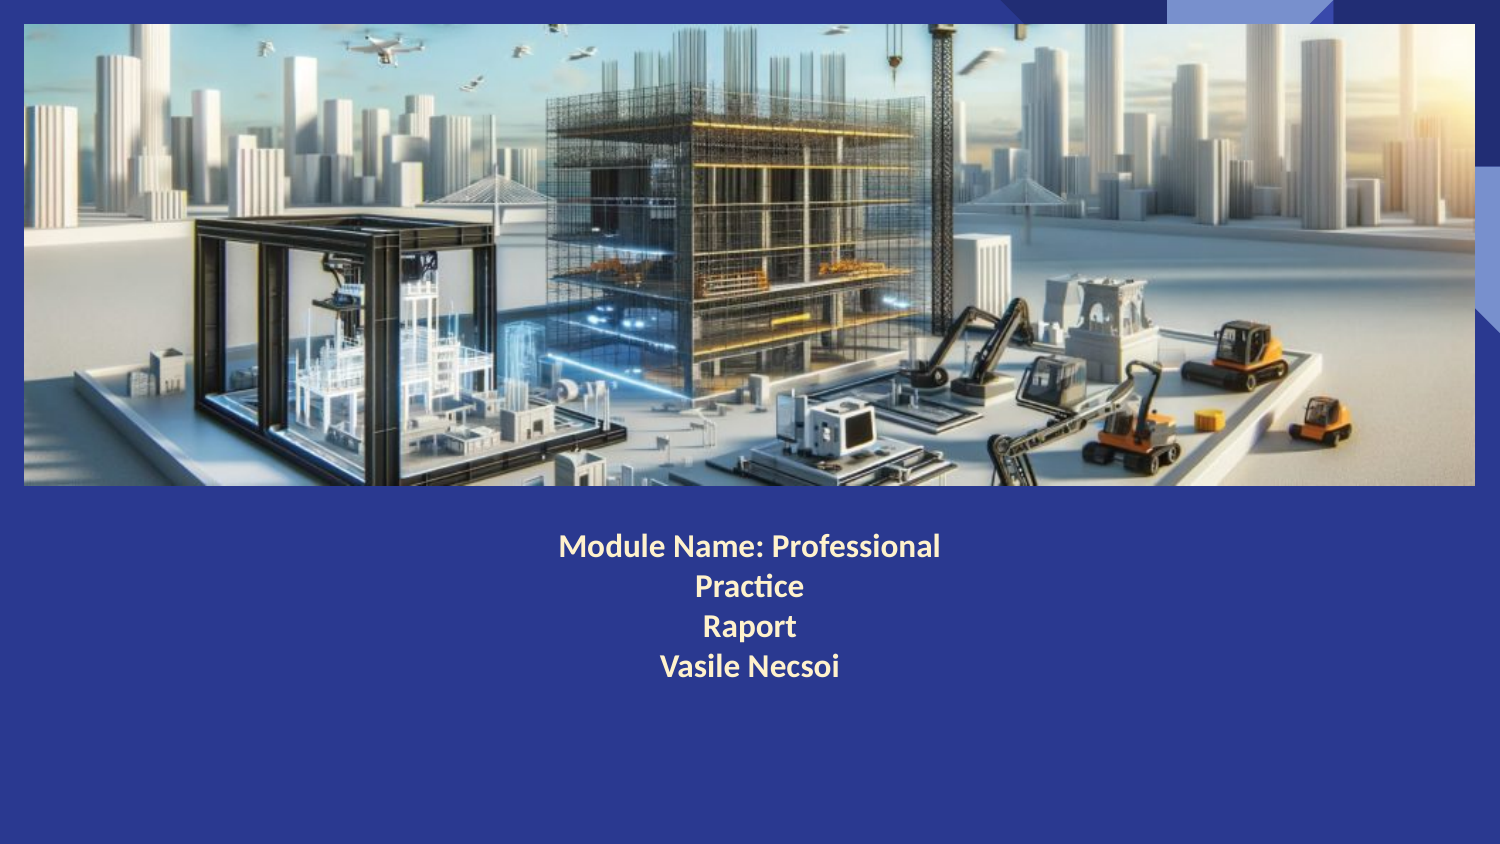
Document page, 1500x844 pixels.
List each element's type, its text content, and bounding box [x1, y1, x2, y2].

picture [24, 24, 1476, 486]
text_box Module Name: Professional Practice Raport Vasile Necsoi [503, 509, 996, 699]
